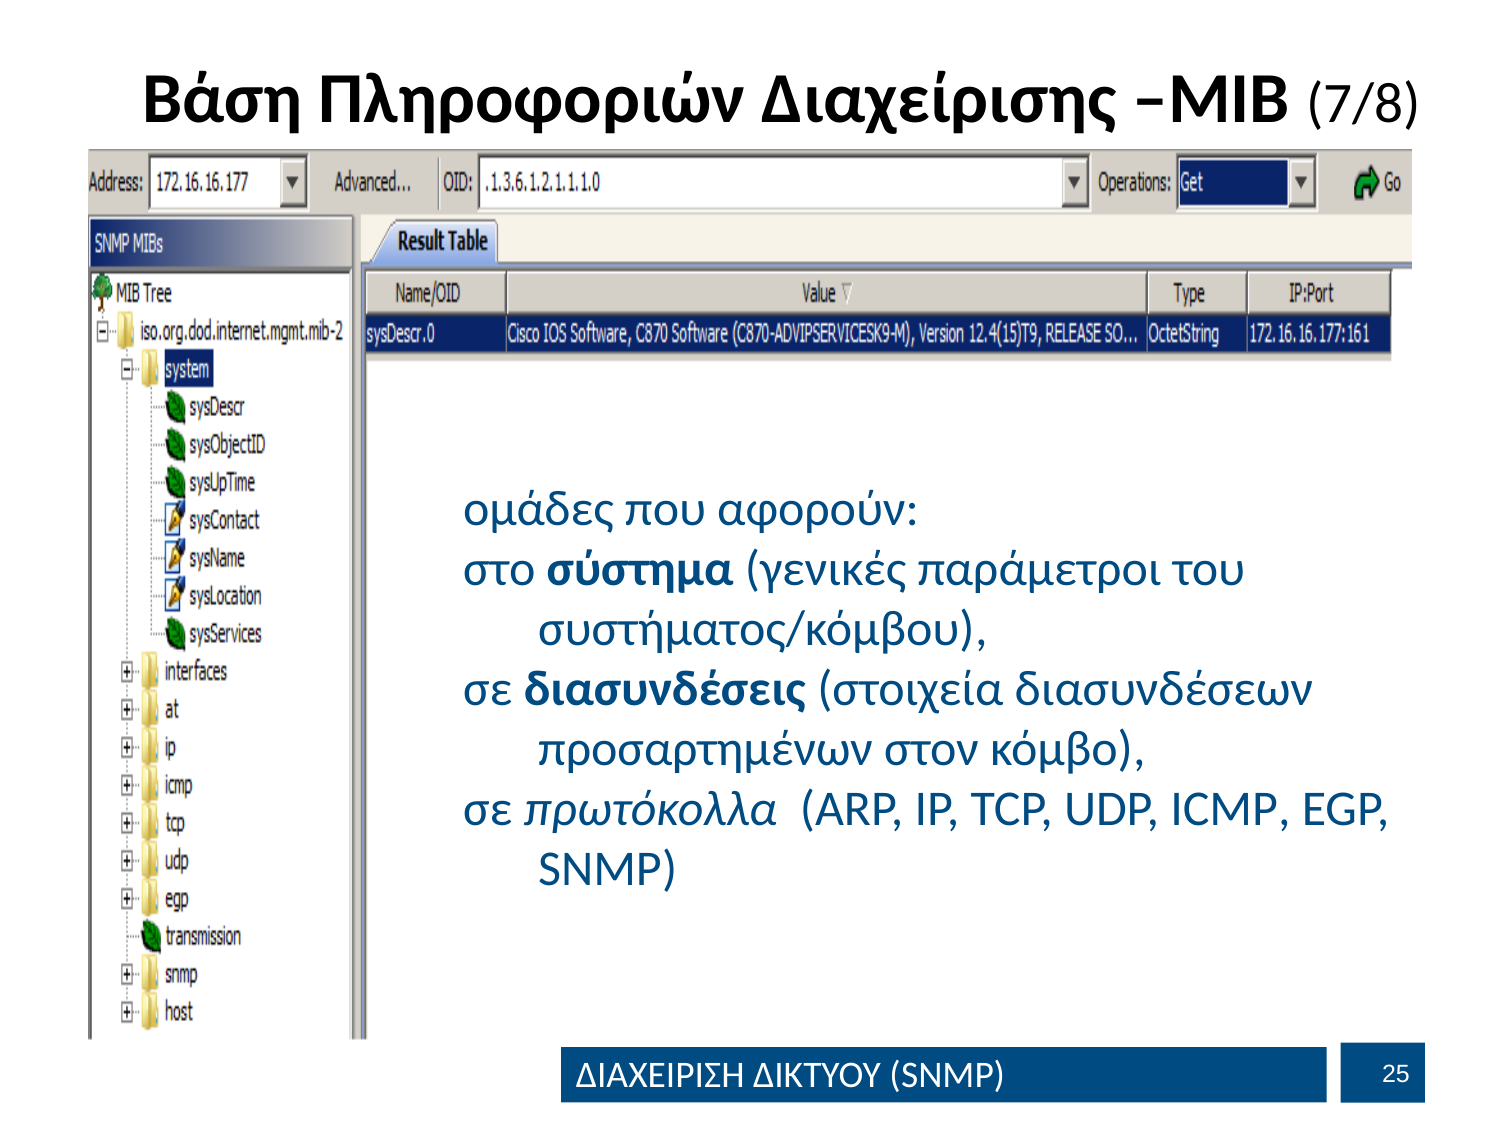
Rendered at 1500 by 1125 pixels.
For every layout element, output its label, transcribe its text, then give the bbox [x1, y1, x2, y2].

title Bάση Πληροφοριών Διαχείρισης –MIB (7/8) [76, 19, 1500, 169]
slide_number 24 [1340, 1042, 1425, 1103]
picture [88, 149, 1412, 1048]
